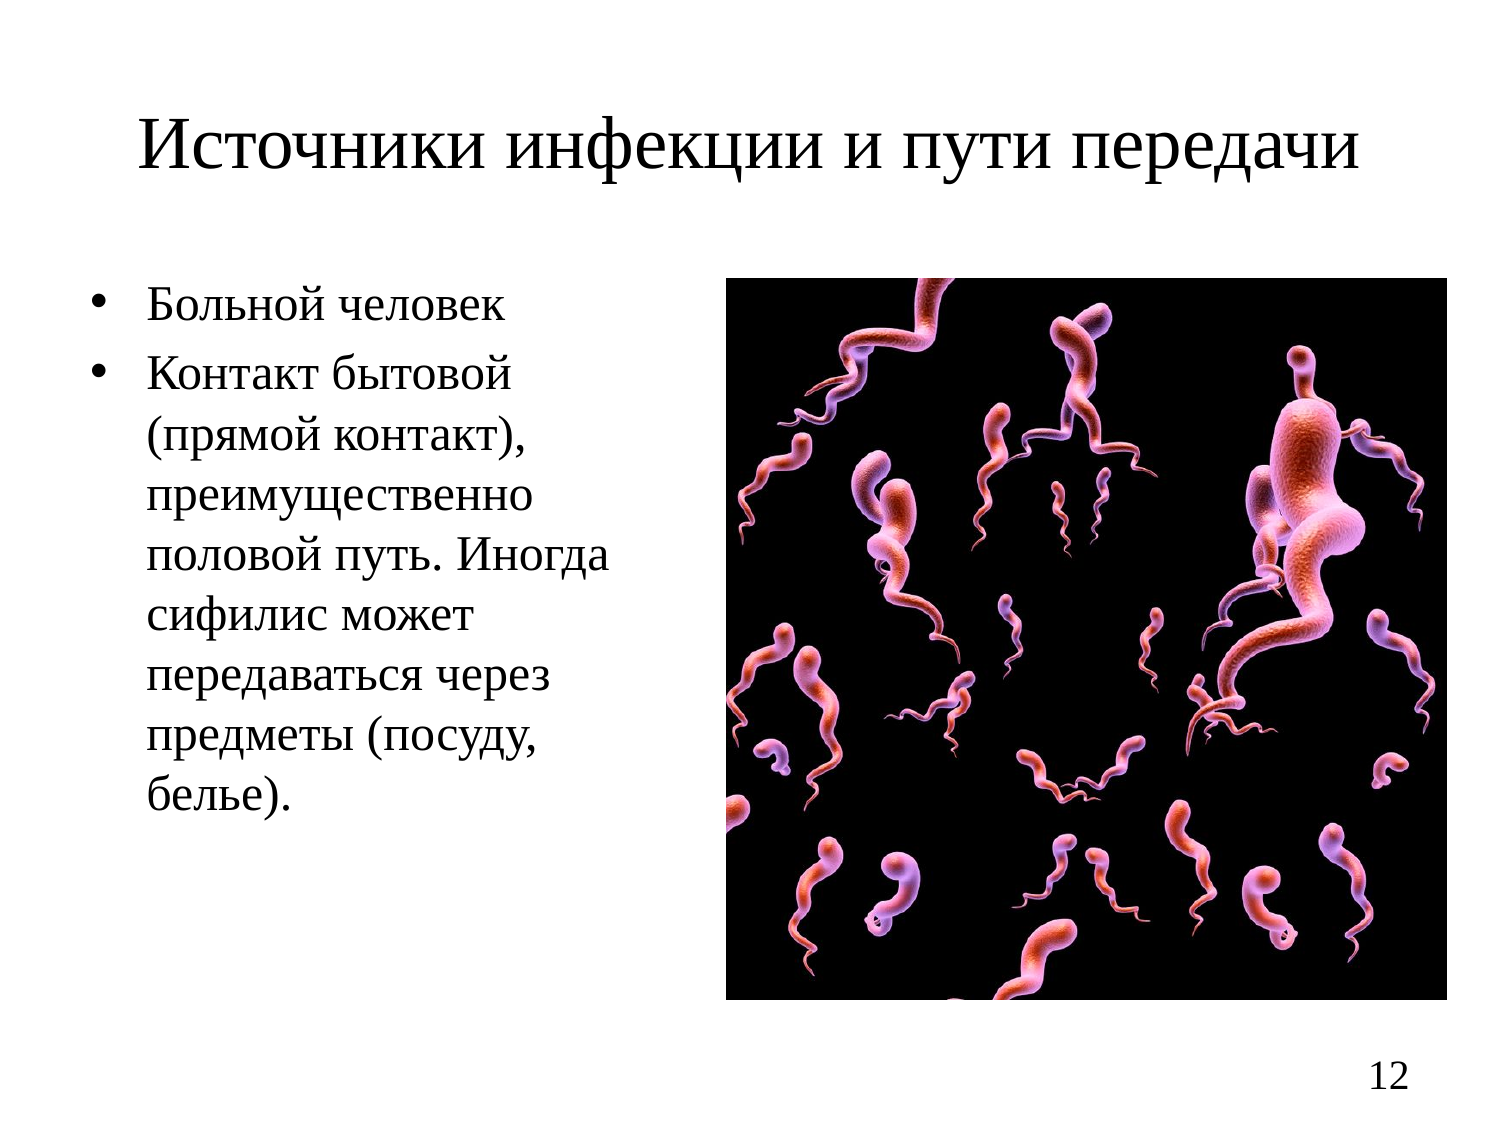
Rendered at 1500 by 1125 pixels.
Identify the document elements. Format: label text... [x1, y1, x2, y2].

slide_number 12 [1074, 1042, 1425, 1103]
title Источники инфекции и пути передачи [75, 45, 1425, 233]
picture [726, 278, 1448, 1000]
list Больной человек Контакт бытовой (прямой контакт), преимущественно половой путь. Иногда сифилис может передаваться через предметы (посуду, белье). [75, 262, 680, 1005]
